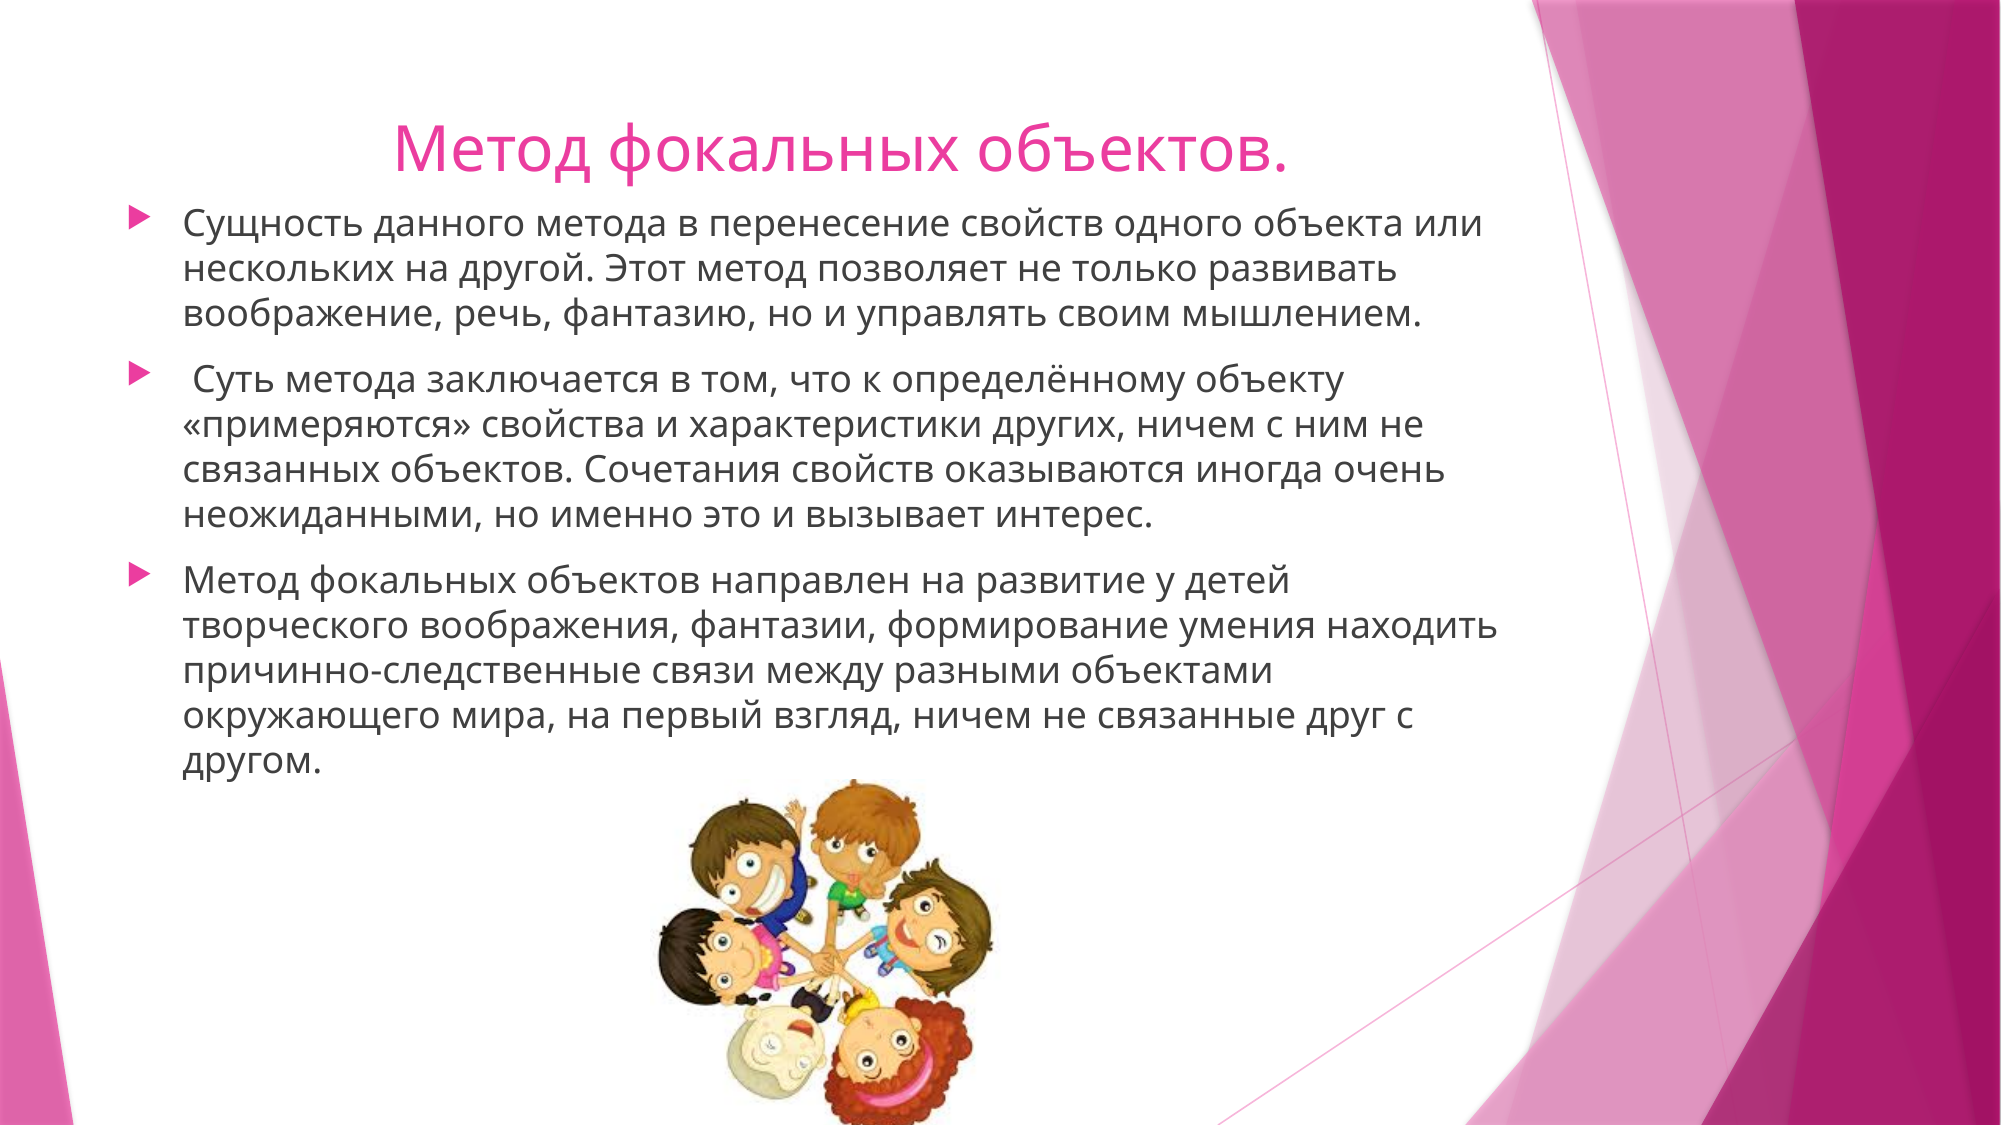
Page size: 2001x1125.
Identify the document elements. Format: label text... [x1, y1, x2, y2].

title Метод фокальных объектов. [177, 99, 1522, 191]
picture [649, 778, 1003, 1125]
list Сущность данного метода в перенесение свойств одного объекта или нескольких на другой. Этот метод позволяет не только развивать воображение, речь, фантазию, но и управлять своим мышлением. Суть метода заключается в том, что к определённому объекту «примеряются» свойства и характеристики других, ничем с ним не связанных объектов. Сочетания свойств оказываются иногда очень неожиданными, но именно это и вызывает интерес. Метод фокальных объектов направлен на развитие у детей творческого воображения, фантазии, формирование умения находить причинно-следственные связи между разными объектами окружающего мира, на первый взгляд, ничем не связанные друг с другом. [111, 191, 1522, 991]
